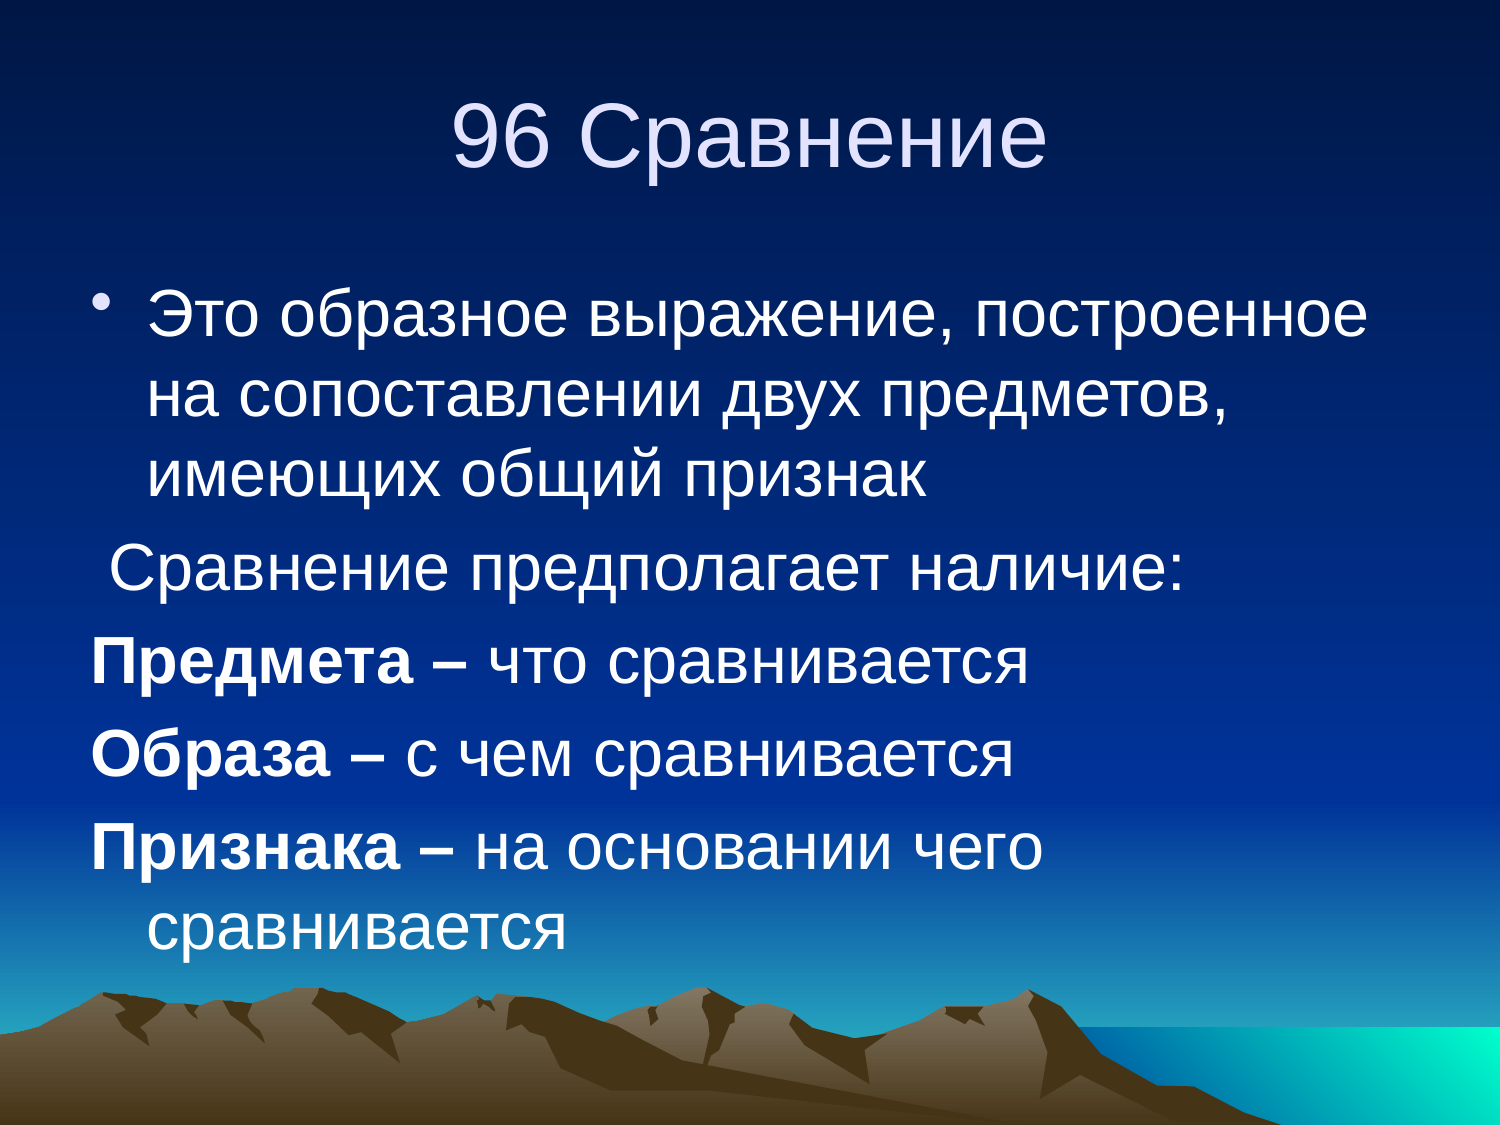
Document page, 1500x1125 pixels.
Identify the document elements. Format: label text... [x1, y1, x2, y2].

list Это образное выражение, построенное на сопоставлении двух предметов, имеющих общий признак Сравнение предполагает наличие: Предмета – что сравнивается Образа – с чем сравнивается Признака – на основании чего сравнивается [75, 262, 1425, 1000]
title 96 Сравнение [74, 37, 1426, 226]
